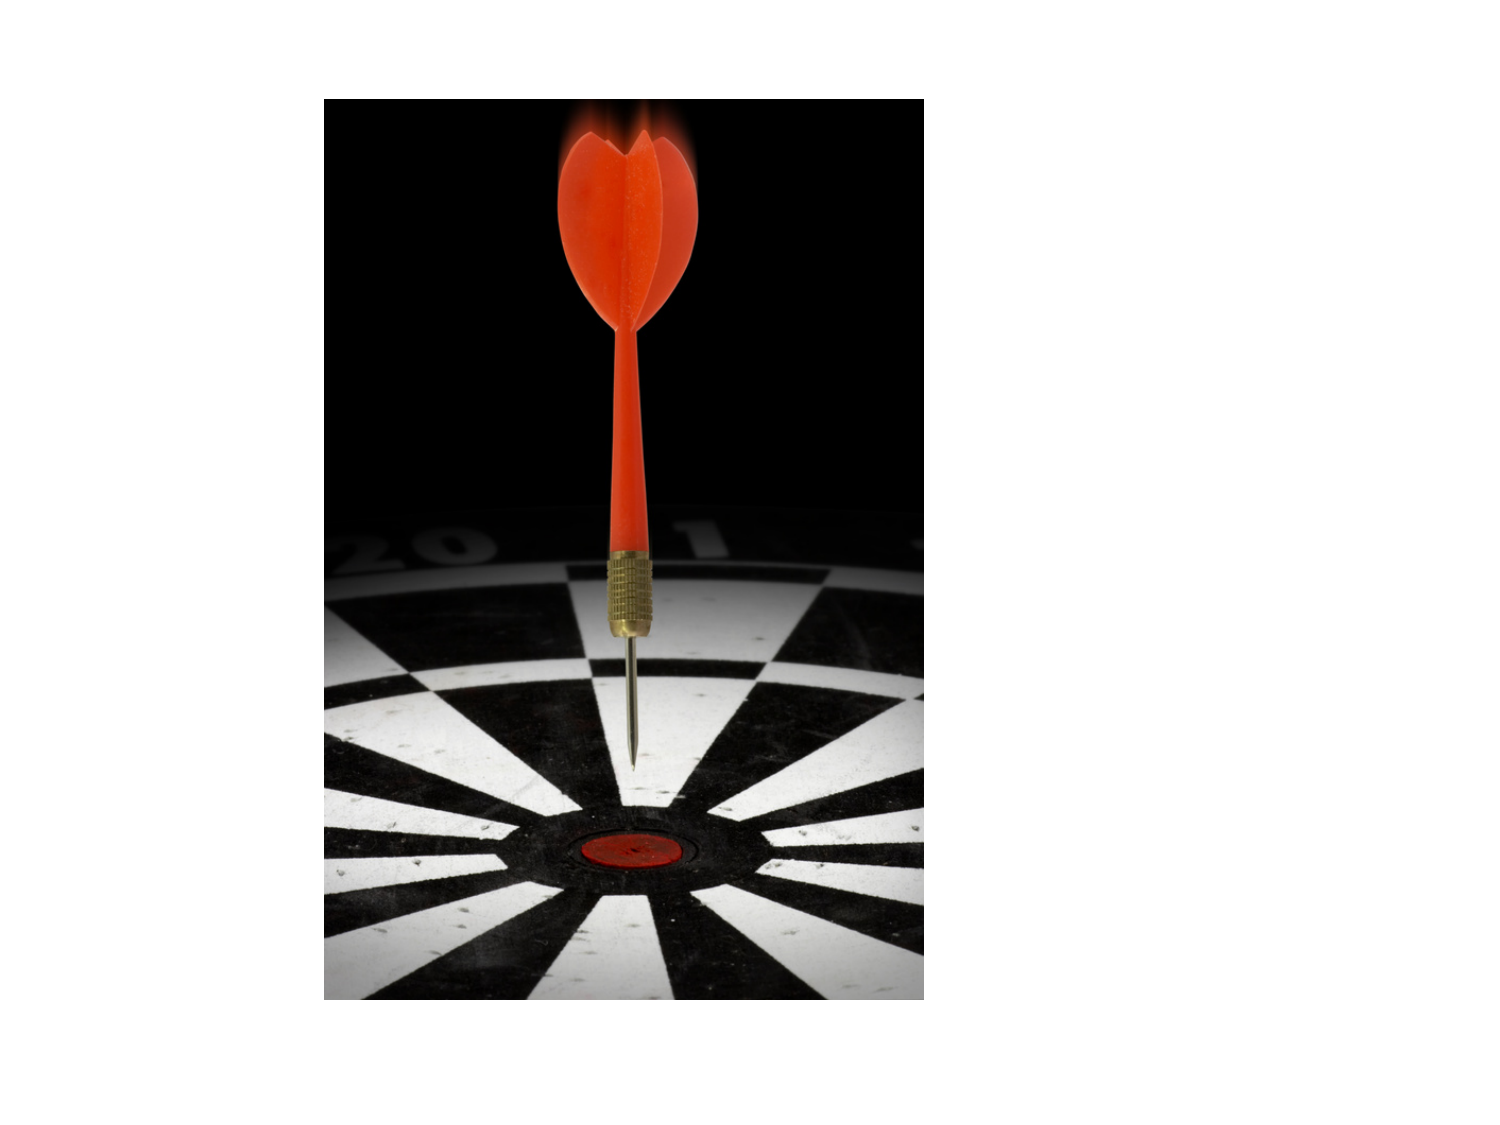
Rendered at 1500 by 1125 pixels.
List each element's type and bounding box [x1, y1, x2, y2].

picture [324, 99, 925, 1001]
